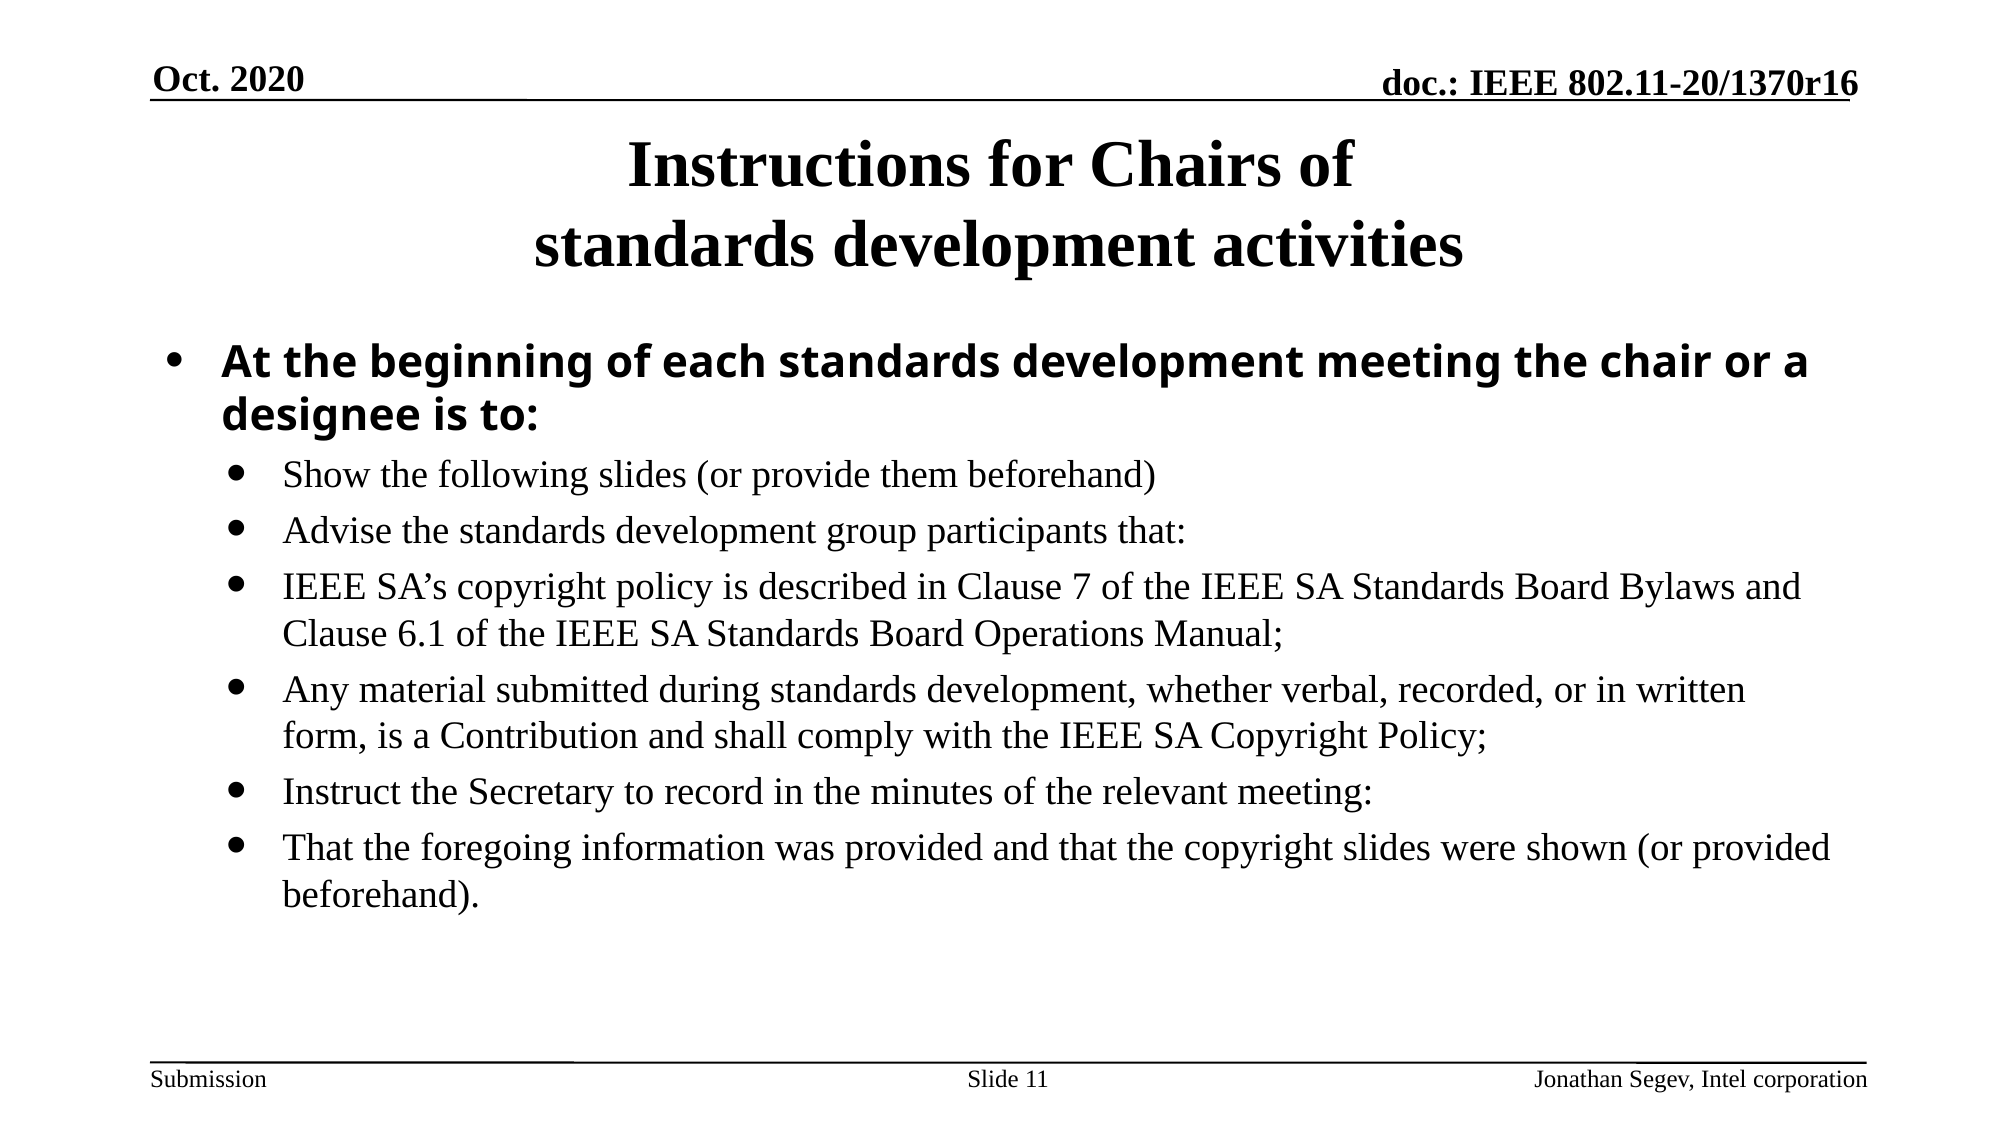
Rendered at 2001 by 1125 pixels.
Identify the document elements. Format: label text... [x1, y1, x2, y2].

title Instructions for Chairs of standards development activities [149, 112, 1850, 288]
footer Jonathan Segev, Intel corporation [1171, 1061, 1869, 1093]
slide_number Slide 11 [950, 1061, 1067, 1123]
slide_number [152, 54, 563, 100]
list At the beginning of each standards development meeting the chair or a designee is to: Show the following slides (or provide them beforehand) Advise the standards development group participants that: IEEE SA’s copyright policy is described in Clause 7 of the IEEE SA Standards Board Bylaws and Clause 6.1 of the IEEE SA Standards Board Operations Manual; Any material submitted during standards development, whether verbal, recorded, or in written form, is a Contribution and shall comply with the IEEE SA Copyright Policy; Instruct the Secretary to record in the minutes of the relevant meeting: That the foregoing information was provided and that the copyright slides were shown (or provided beforehand). [149, 324, 1850, 1000]
